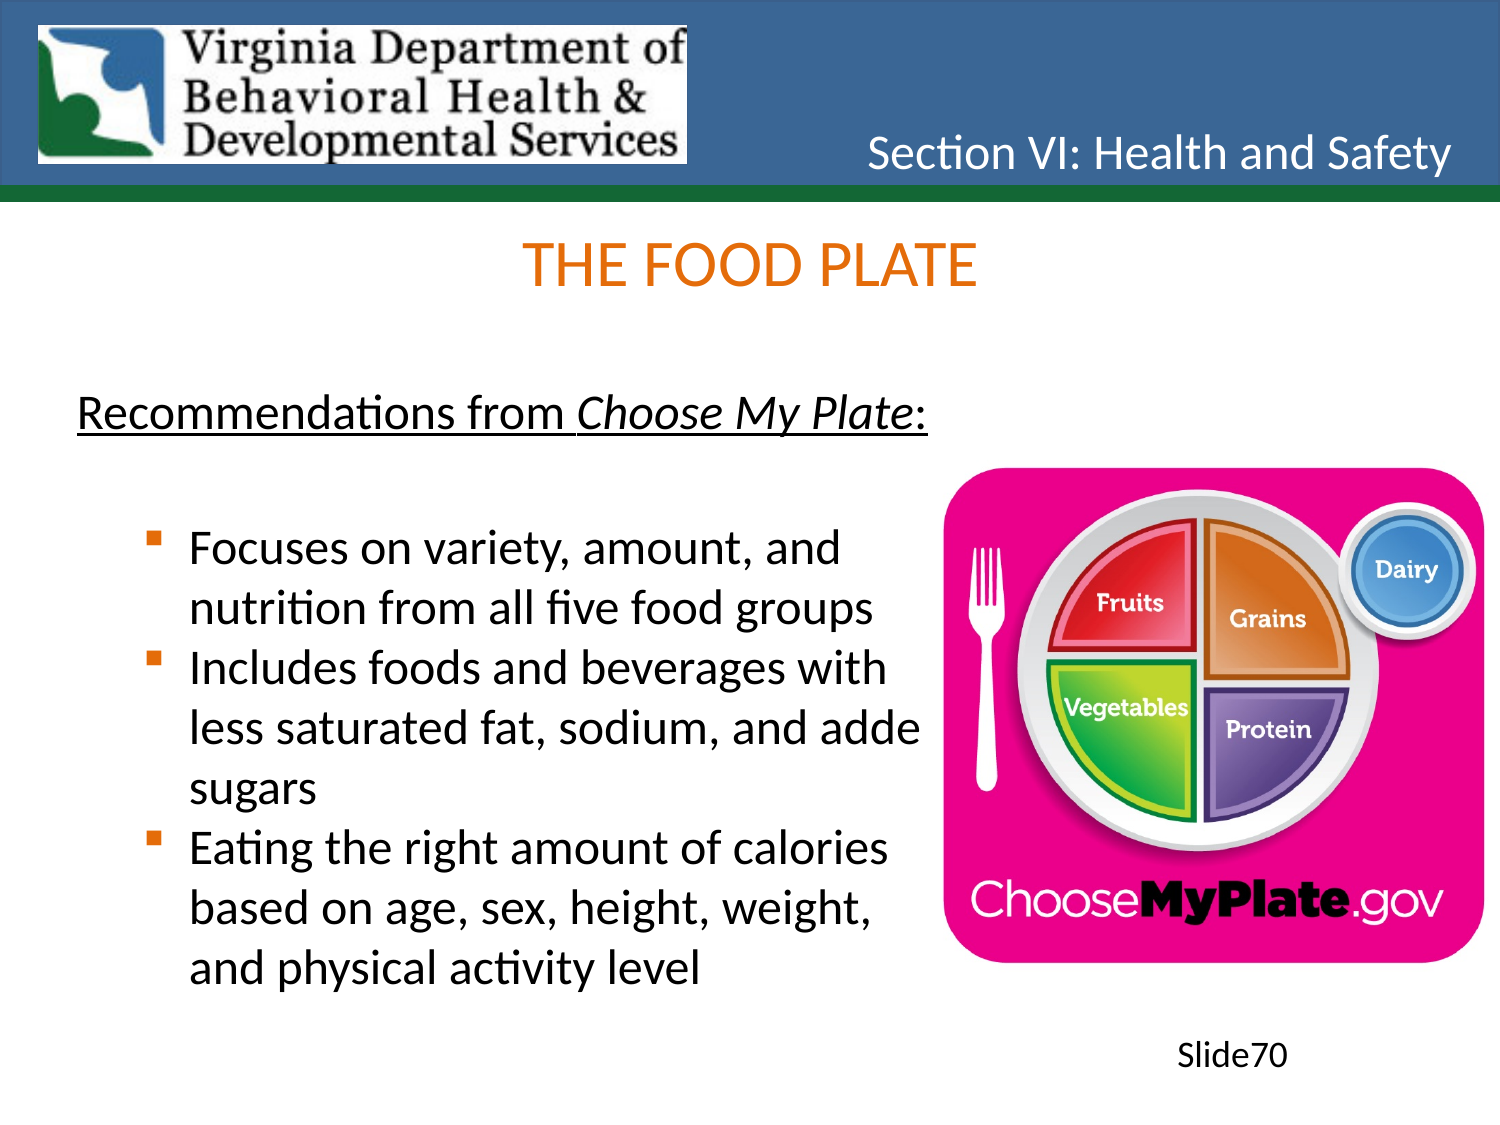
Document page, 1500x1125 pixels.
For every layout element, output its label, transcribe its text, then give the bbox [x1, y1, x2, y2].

text_box Section VI: Health and Safety [852, 112, 1467, 188]
text_box The Food Plate [0, 212, 1500, 308]
picture [38, 25, 687, 164]
picture [921, 449, 1500, 982]
text_box Recommendations from Choose My Plate: Focuses on variety, amount, and nutrition from all five food groups Includes foods and beverages with less saturated fat, sodium, and added sugars Eating the right amount of calories based on age, sex, height, weight, and physical activity level [62, 356, 963, 1002]
